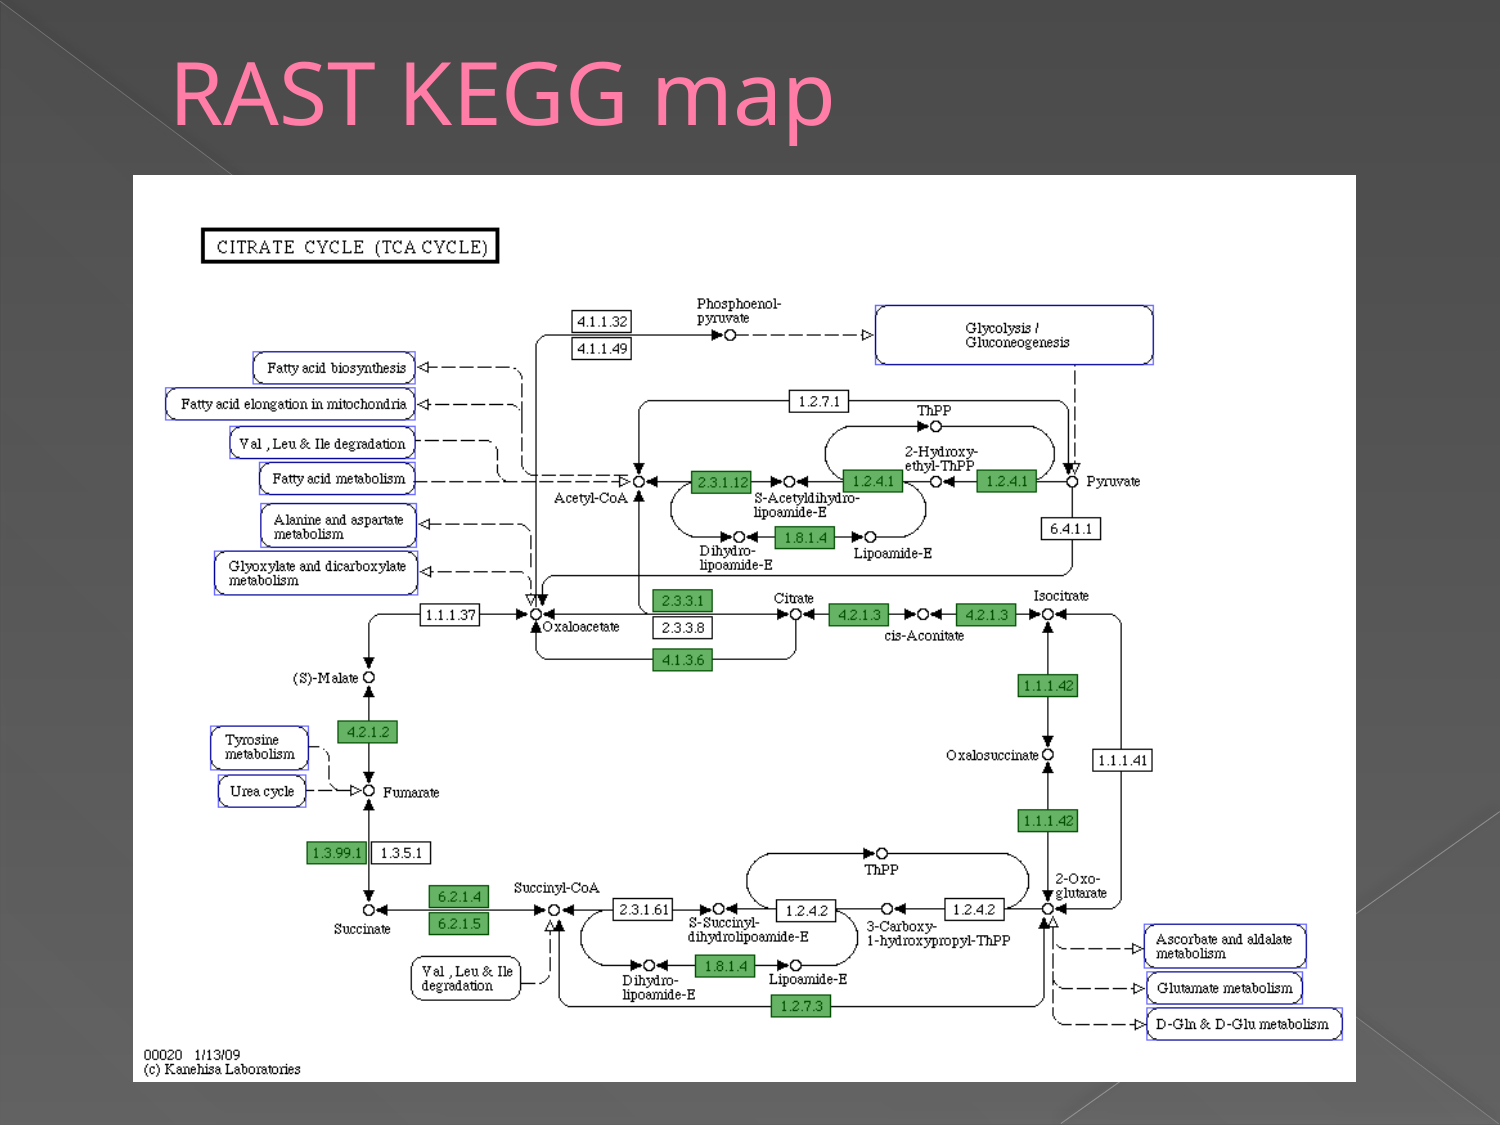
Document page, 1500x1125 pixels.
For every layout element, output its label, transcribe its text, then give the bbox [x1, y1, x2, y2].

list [0, 175, 1500, 1083]
title RAST KEGG map [75, 0, 1425, 163]
